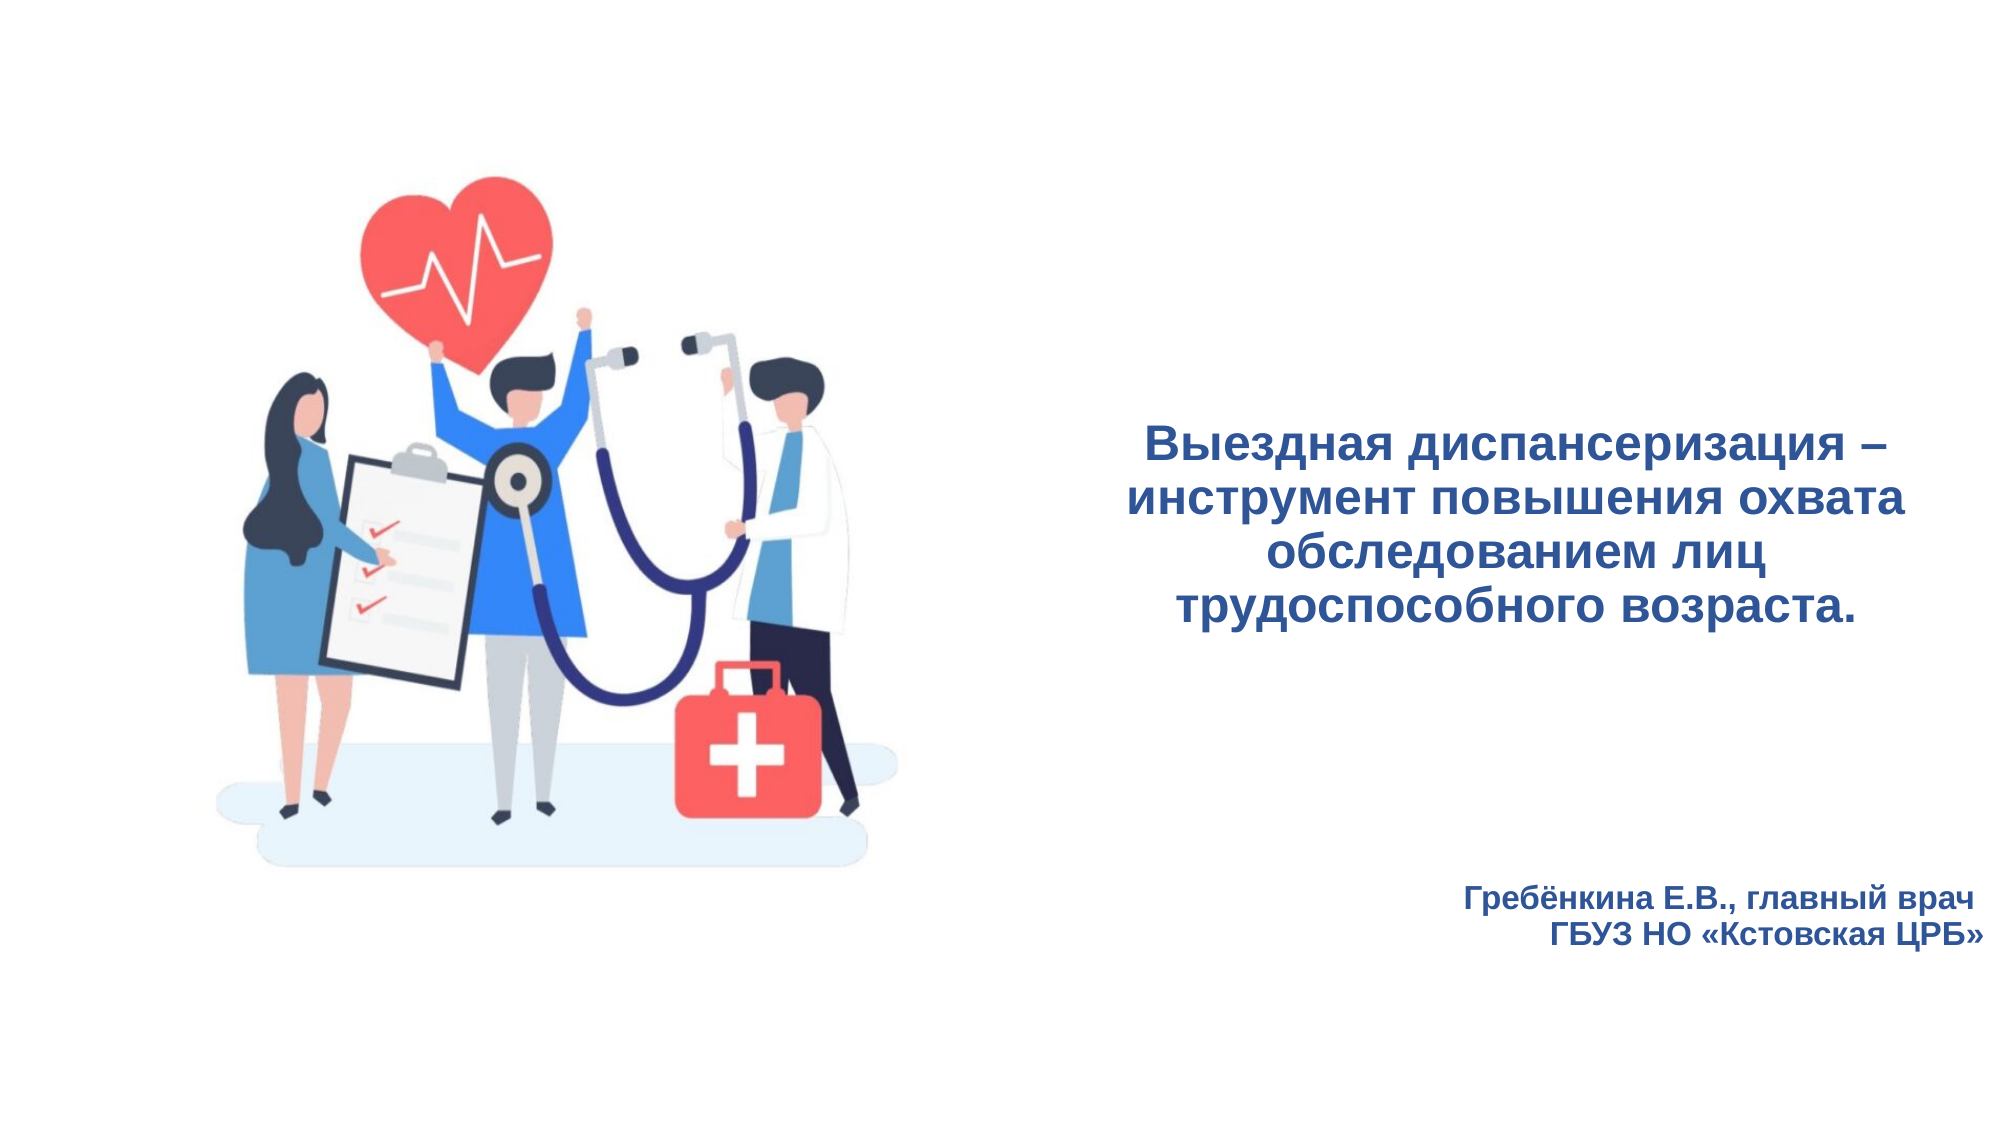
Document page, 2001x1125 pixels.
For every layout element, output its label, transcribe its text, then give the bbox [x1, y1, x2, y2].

text_box Гребёнкина Е.В., главный врач ГБУЗ НО «Кстовская ЦРБ» [1032, 568, 2000, 960]
picture [0, 141, 1074, 942]
title Выездная диспансеризация – инструмент повышения охвата обследованием лиц трудоспособного возраста. [1074, 249, 2000, 568]
